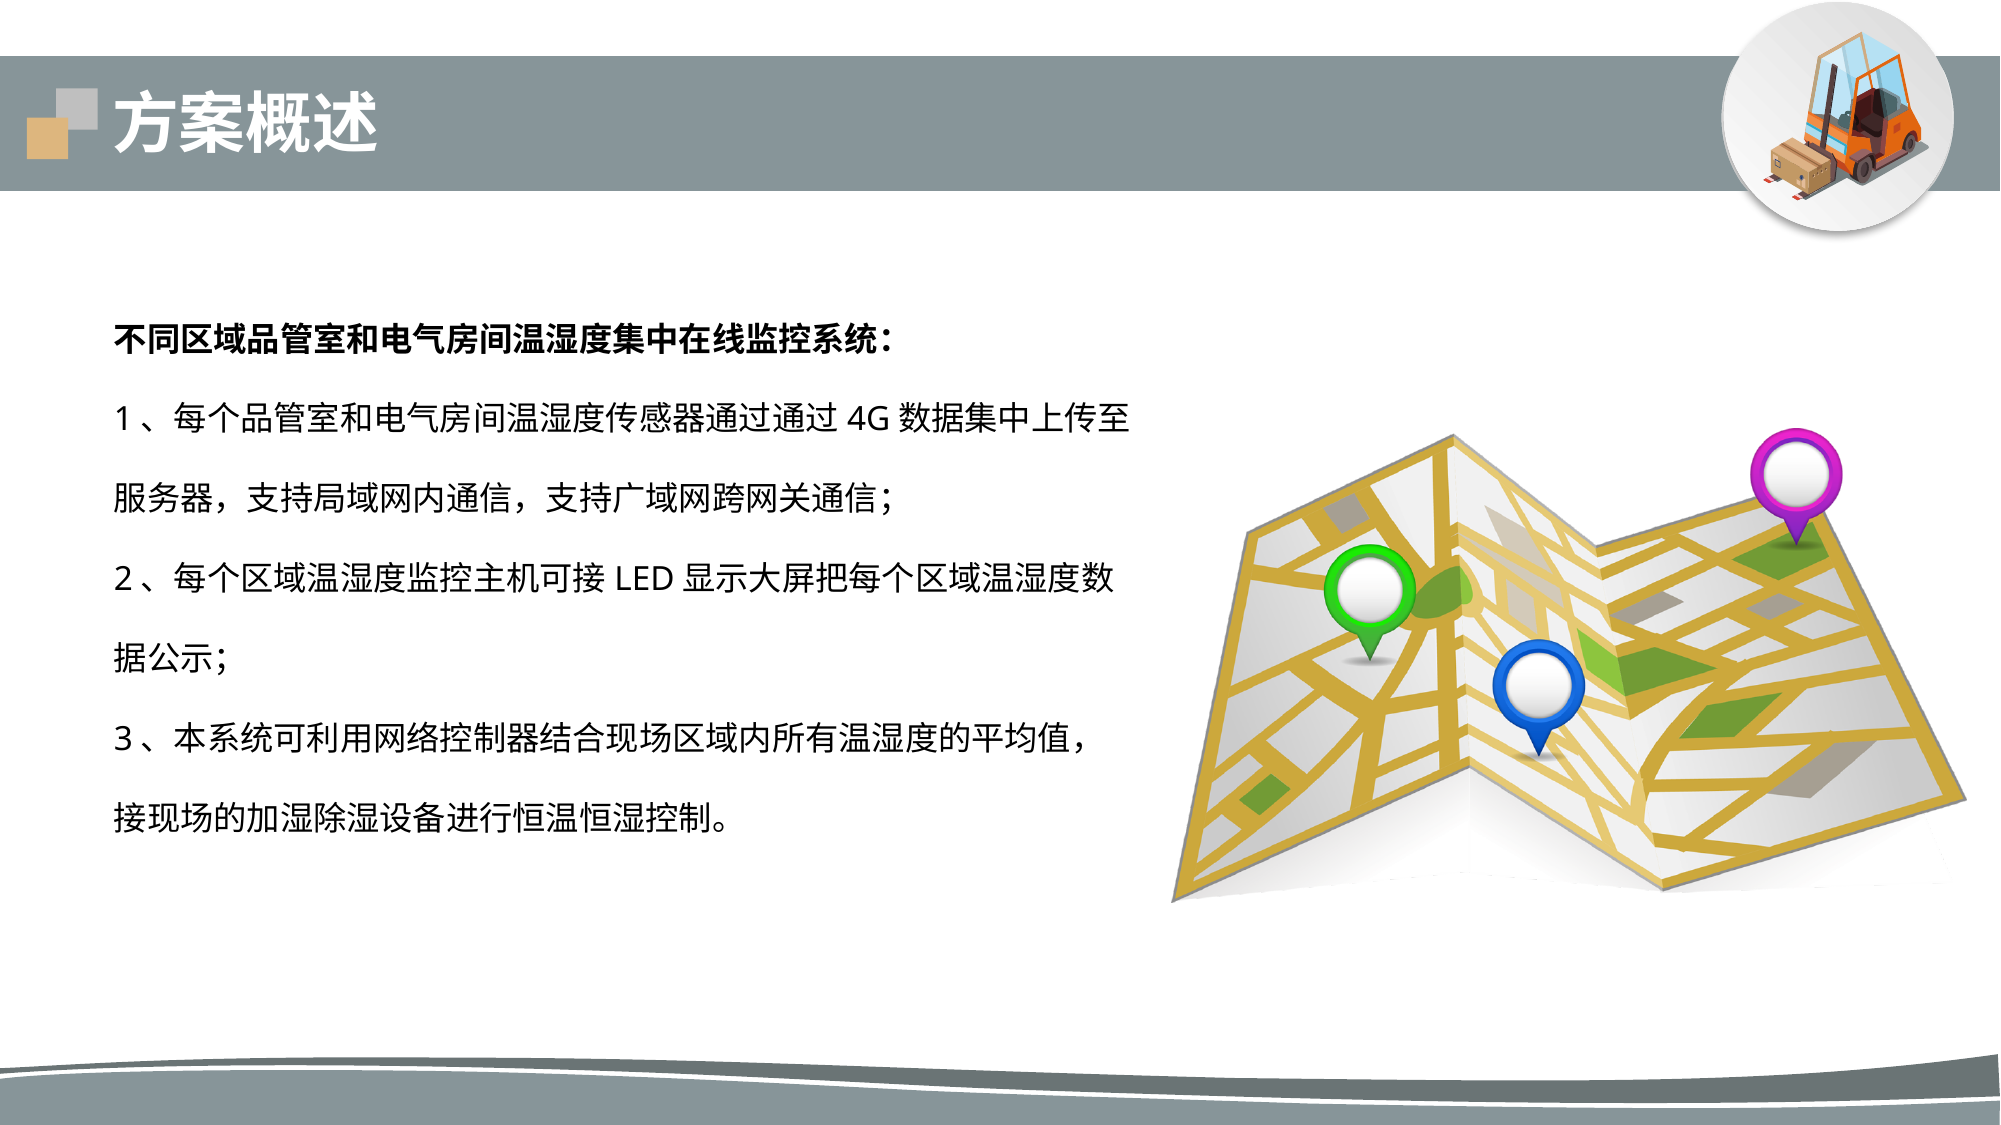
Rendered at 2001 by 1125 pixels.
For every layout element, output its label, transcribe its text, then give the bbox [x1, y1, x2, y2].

text_box 方案概述 [97, 73, 394, 169]
picture [1763, 31, 1930, 201]
picture [1171, 428, 1967, 903]
text_box 不同区域品管室和电气房间温湿度集中在线监控系统： 1、每个品管室和电气房间温湿度传感器通过通过4G数据集中上传至服务器，支持局域网内通信，支持广域网跨网关通信； 2、每个区域温湿度监控主机可接LED显示大屏把每个区域温湿度数据公示； 3、本系统可利用网络控制器结合现场区域内所有温湿度的平均值，接现场的加湿除湿设备进行恒温恒湿控制。 [99, 270, 1147, 844]
